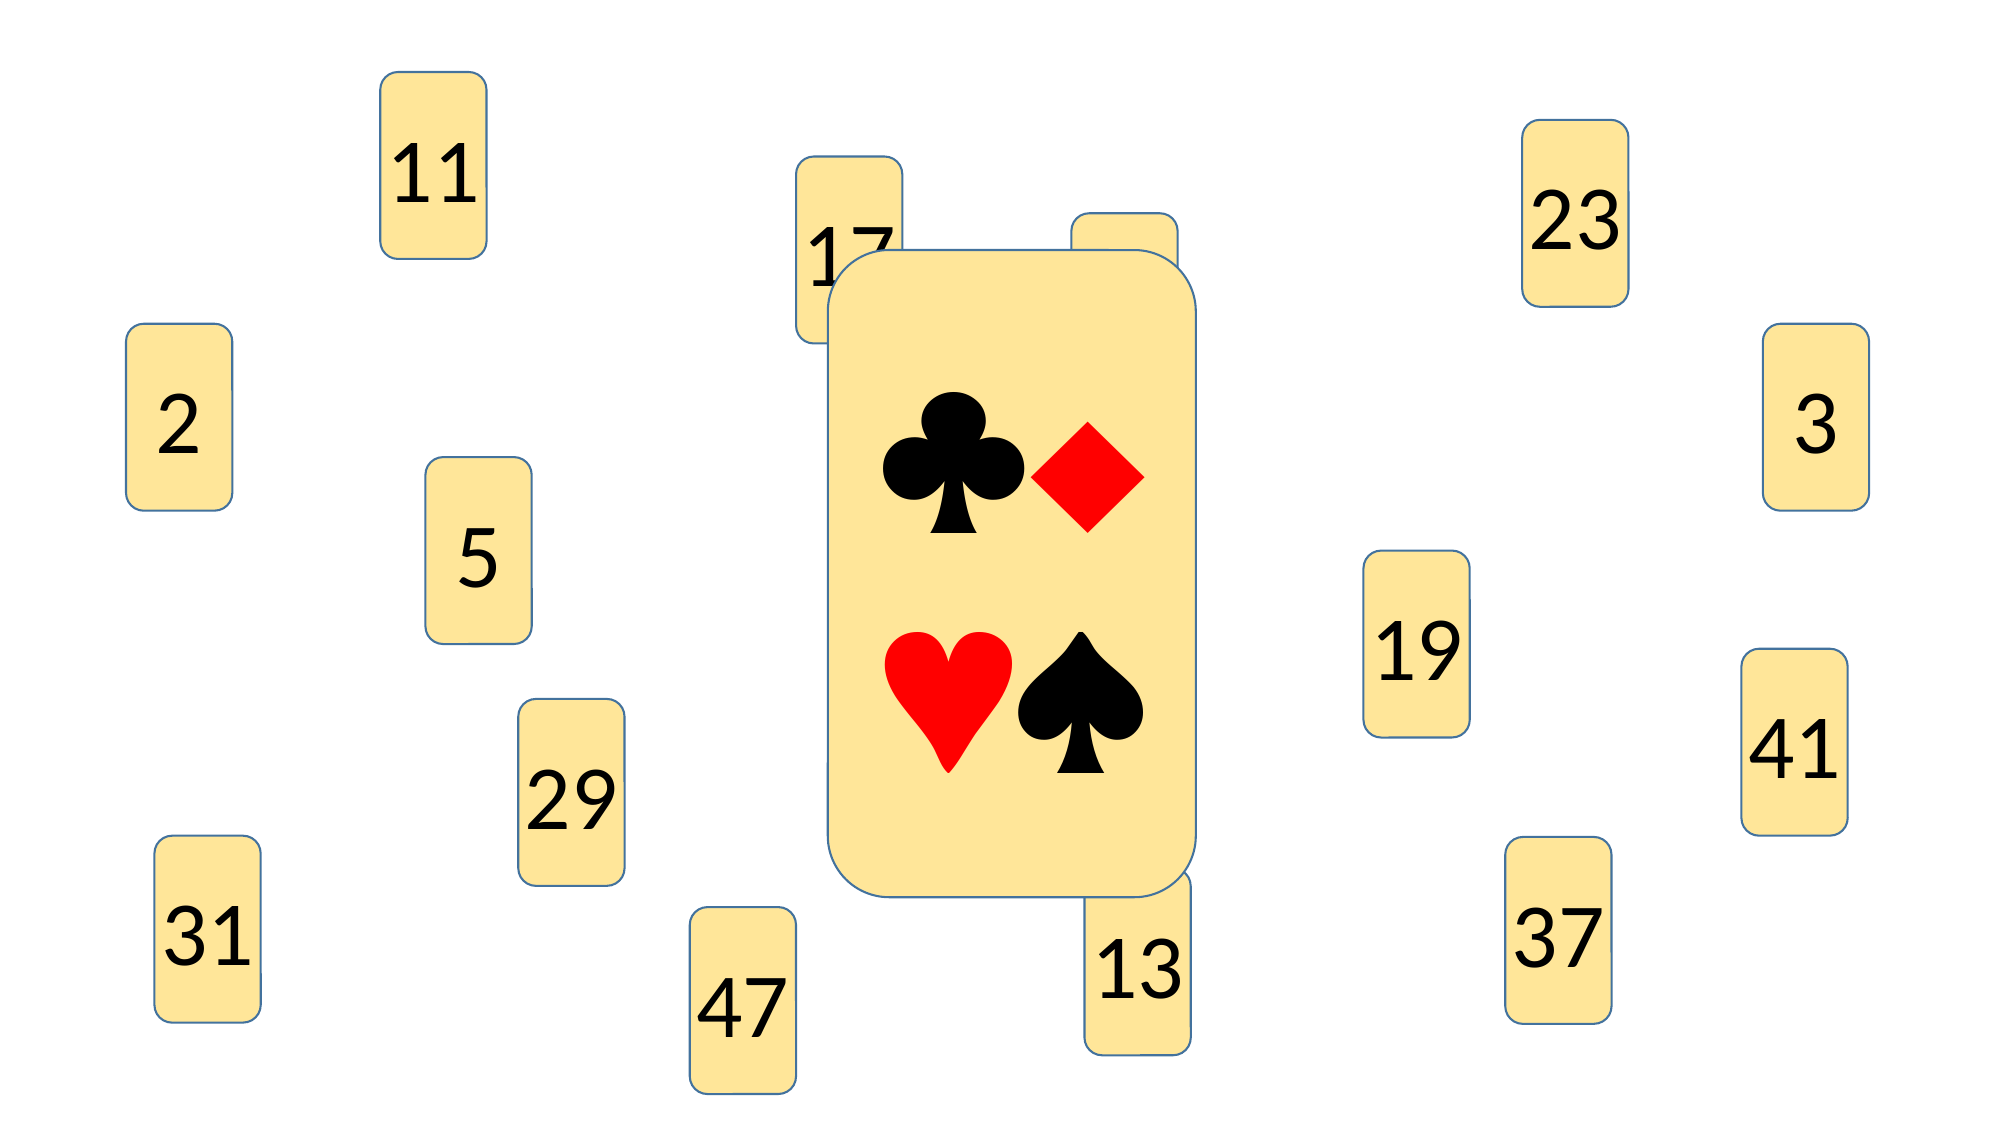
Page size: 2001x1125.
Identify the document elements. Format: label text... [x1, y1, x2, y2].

text_box 29 [517, 697, 626, 887]
text_box 13 [1083, 872, 1192, 1057]
text_box 37 [1504, 835, 1613, 1025]
text_box 5 [424, 456, 533, 646]
text_box 17 [795, 155, 904, 345]
text_box 23 [1521, 118, 1630, 308]
text_box 2 [124, 322, 234, 512]
text_box 11 [379, 70, 488, 260]
text_box 41 [1740, 647, 1849, 837]
text_box 3 [1761, 322, 1871, 512]
text_box 19 [1362, 549, 1471, 739]
text_box   [826, 248, 1197, 899]
text_box 31 [153, 834, 262, 1024]
text_box 47 [688, 906, 798, 1096]
text_box 43 [1070, 212, 1179, 266]
